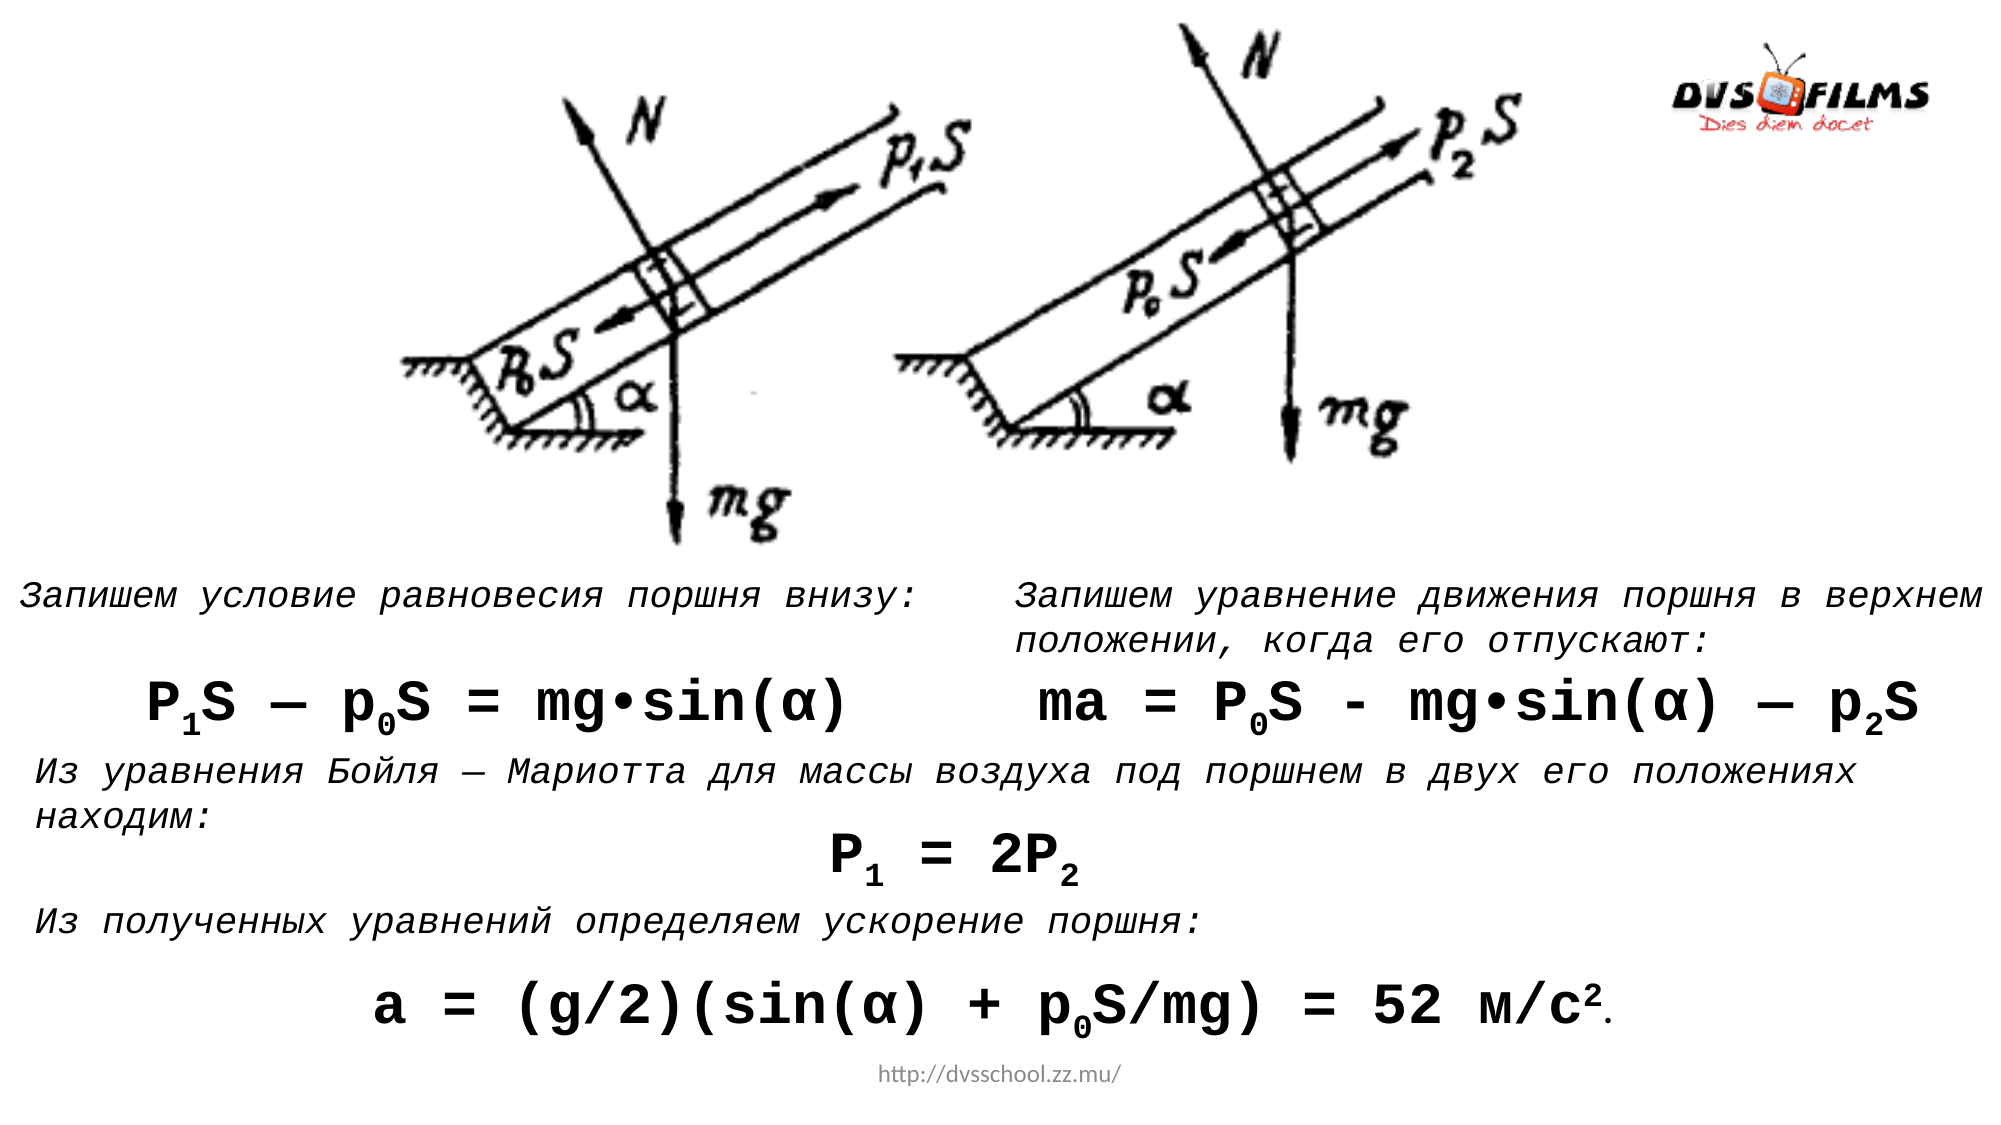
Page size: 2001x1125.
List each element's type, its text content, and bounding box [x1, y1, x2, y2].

text_box Запишем уравнение движения поршня в верхнем положении, когда его отпускают: [999, 562, 2000, 667]
text_box а = (g/2)(sin(α) + р0S/mg) = 52 м/с2. [357, 958, 1629, 1053]
text_box Запишем условие равновесия поршня внизу: [4, 562, 935, 623]
picture [1669, 39, 1933, 135]
text_box Р1 = 2Р2 [814, 806, 1095, 888]
text_box Из уравнения Бойля — Мариотта для массы воздуха под поршнем в двух его положениях находим: [20, 738, 1980, 844]
text_box Из полученных уравнений определяем ускорение поршня: [20, 888, 1317, 949]
text_box P1S — p0S = mg•sin(α) [131, 654, 867, 738]
picture [372, 6, 1537, 552]
footer http://dvsschool.zz.mu/ [662, 1053, 1338, 1103]
text_box ma = P0S - mg•sin(α) — p2S [1023, 654, 1935, 738]
